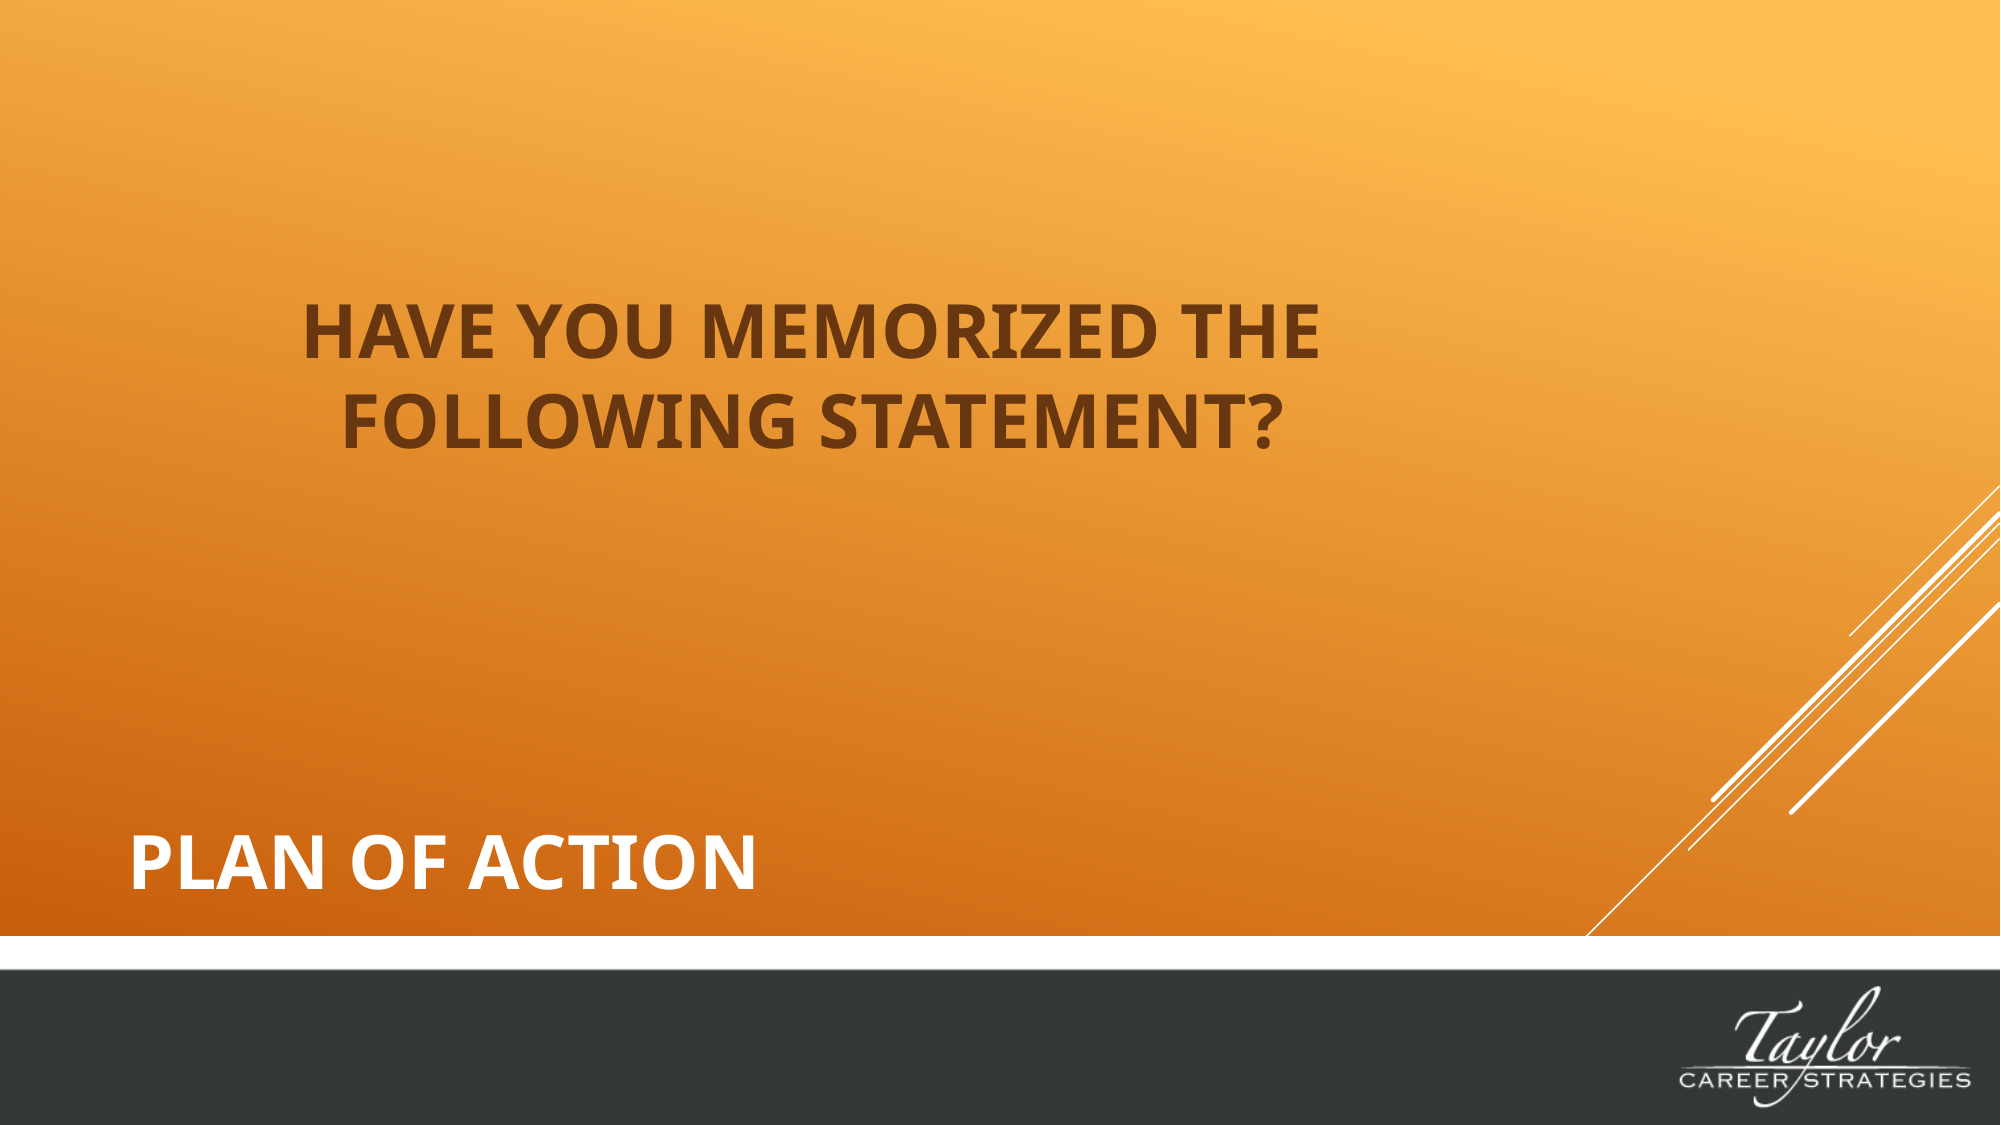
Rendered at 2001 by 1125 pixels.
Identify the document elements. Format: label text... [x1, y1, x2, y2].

title Plan of action [112, 736, 1513, 936]
picture [0, 936, 2000, 1125]
list HAVE YOU MEMORIZED THE FOLLOWING STATEMENT? [112, 112, 1513, 706]
